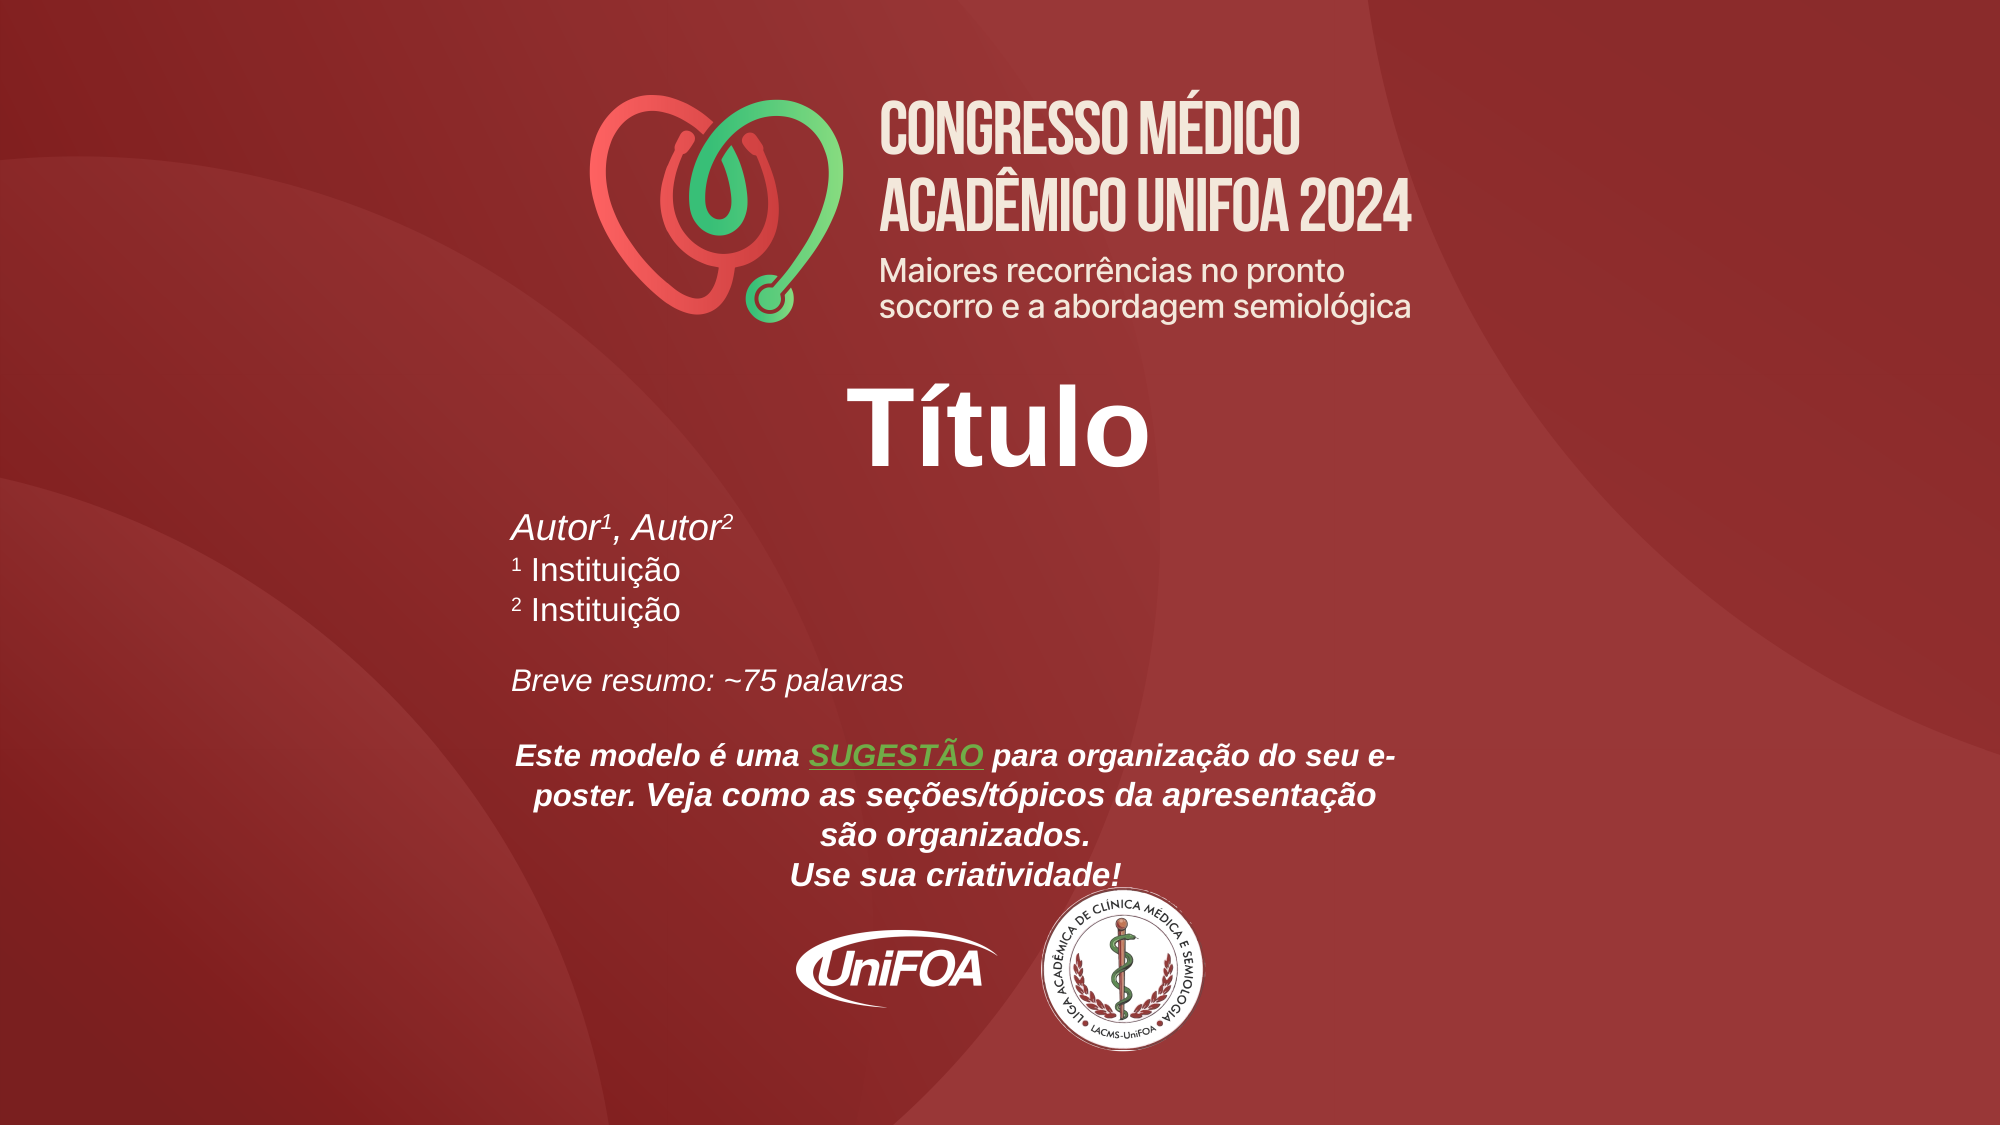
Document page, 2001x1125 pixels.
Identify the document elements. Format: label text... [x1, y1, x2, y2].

text_box Autor1, Autor2 1 Instituição 2 Instituição [496, 495, 1130, 636]
title Título [249, 358, 1751, 499]
text_box Breve resumo: ~75 palavras Este modelo é uma SUGESTÃO para organização do seu e-poster. Veja como as seções/tópicos da apresentação são organizados. Use sua criatividade! [496, 653, 1416, 940]
